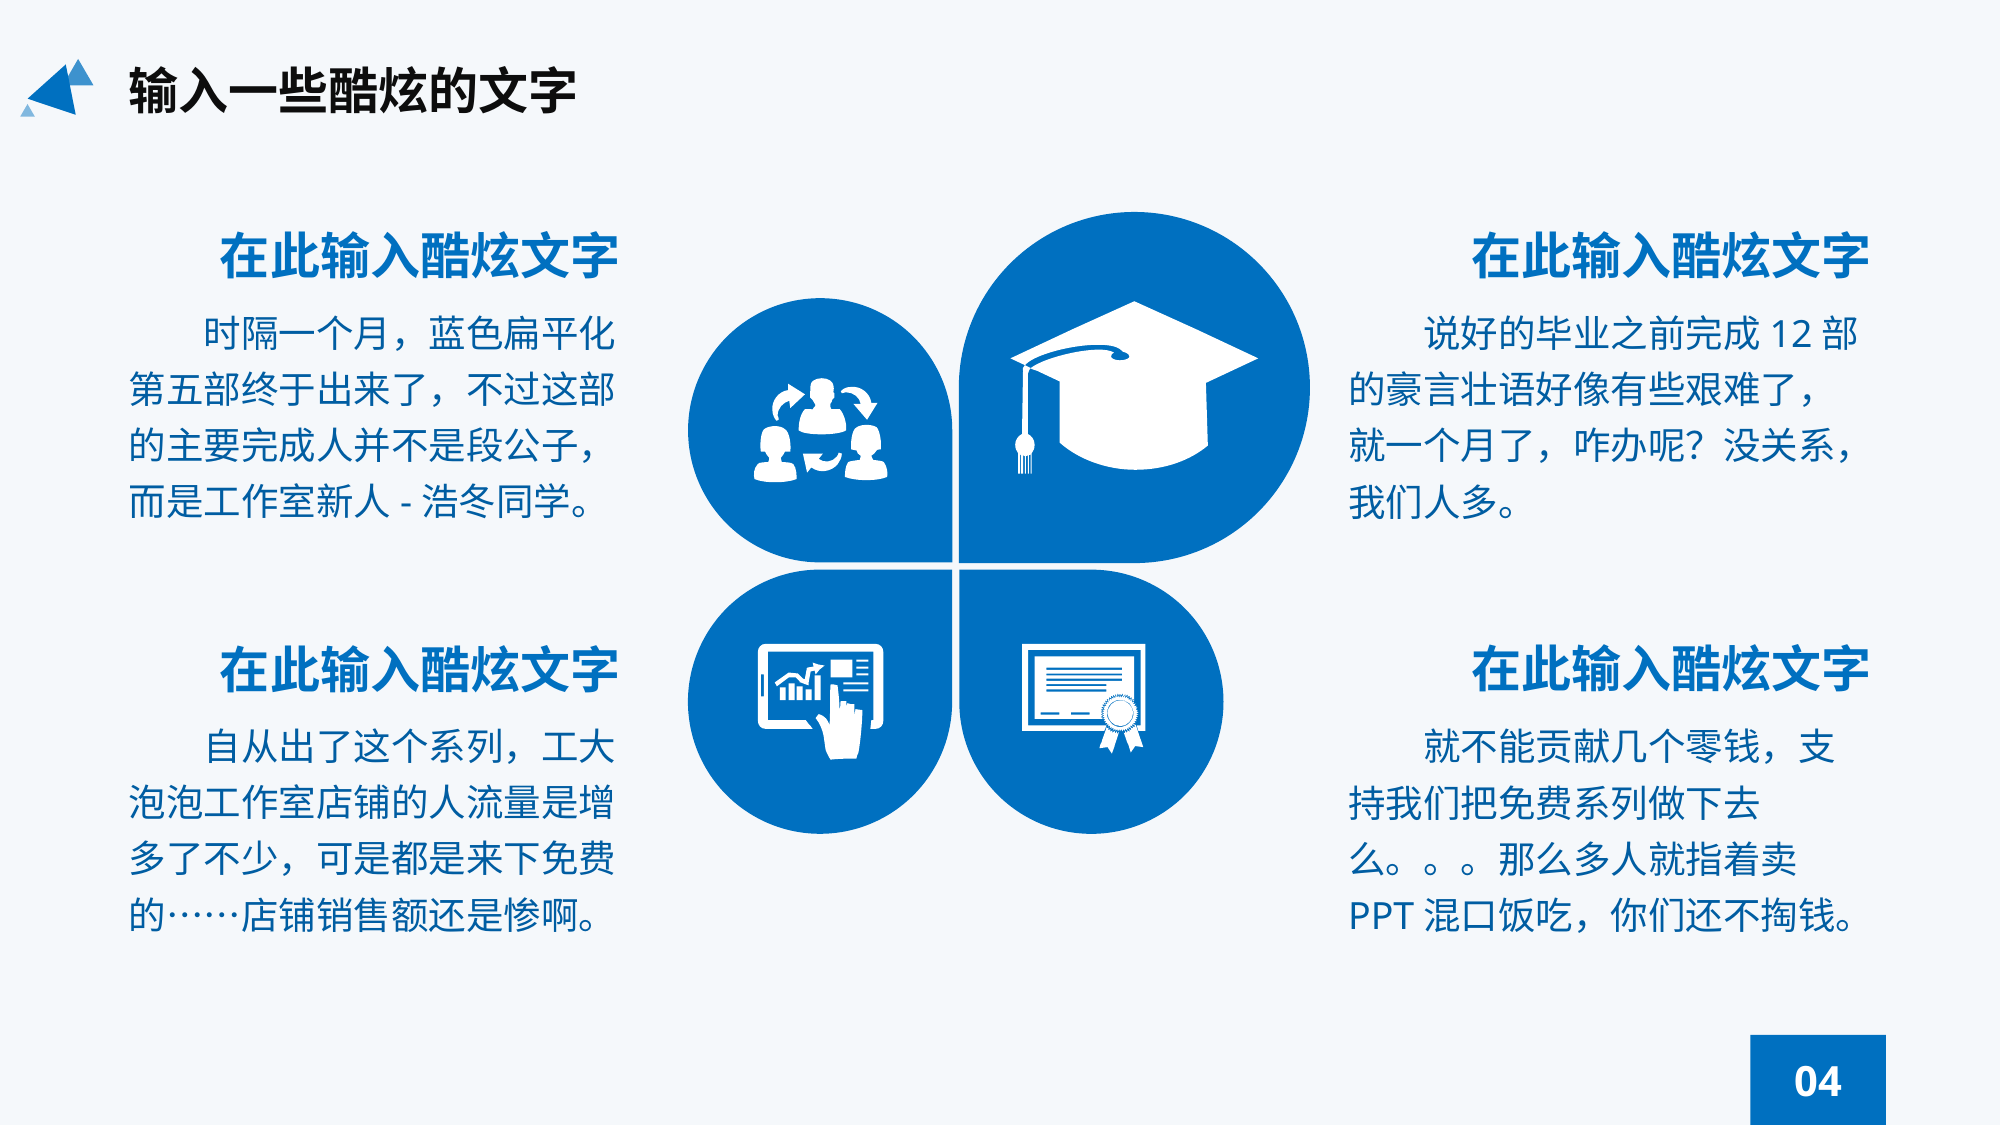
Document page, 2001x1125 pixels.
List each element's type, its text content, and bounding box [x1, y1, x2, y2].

text_box 在此输入酷炫文字 [1333, 217, 1886, 291]
text_box [772, 383, 805, 421]
text_box [802, 452, 842, 473]
text_box [840, 386, 878, 420]
text_box [757, 643, 884, 729]
text_box 在此输入酷炫文字 [113, 630, 635, 706]
text_box [844, 424, 888, 481]
text_box [686, 568, 954, 835]
text_box 就不能贡献几个零钱，支持我们把免费系列做下去么。。。那么多人就指着卖PPT混口饭吃，你们还不掏钱。 [1333, 704, 1886, 945]
text_box [687, 297, 954, 564]
text_box 自从出了这个系列，工大泡泡工作室店铺的人流量是增多了不少，可是都是来下免费的……店铺销售额还是惨啊。 [114, 704, 636, 944]
text_box [798, 378, 847, 435]
text_box [753, 426, 797, 483]
text_box [958, 568, 1225, 835]
text_box [1022, 643, 1146, 754]
text_box 说好的毕业之前完成12部的豪言壮语好像有些艰难了，就一个月了，咋办呢？没关系，我们人多。 [1333, 291, 1886, 532]
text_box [20, 58, 94, 117]
text_box 时隔一个月，蓝色扁平化第五部终于出来了，不过这部的主要完成人并不是段公子，而是工作室新人-浩冬同学。 [113, 291, 635, 531]
text_box [1010, 301, 1259, 474]
text_box [957, 210, 1311, 565]
text_box 在此输入酷炫文字 [113, 217, 635, 291]
text_box 在此输入酷炫文字 [1333, 630, 1886, 704]
text_box [815, 684, 863, 760]
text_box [1750, 1034, 1886, 1125]
text_box 输入一些酷炫的文字 [113, 52, 609, 127]
